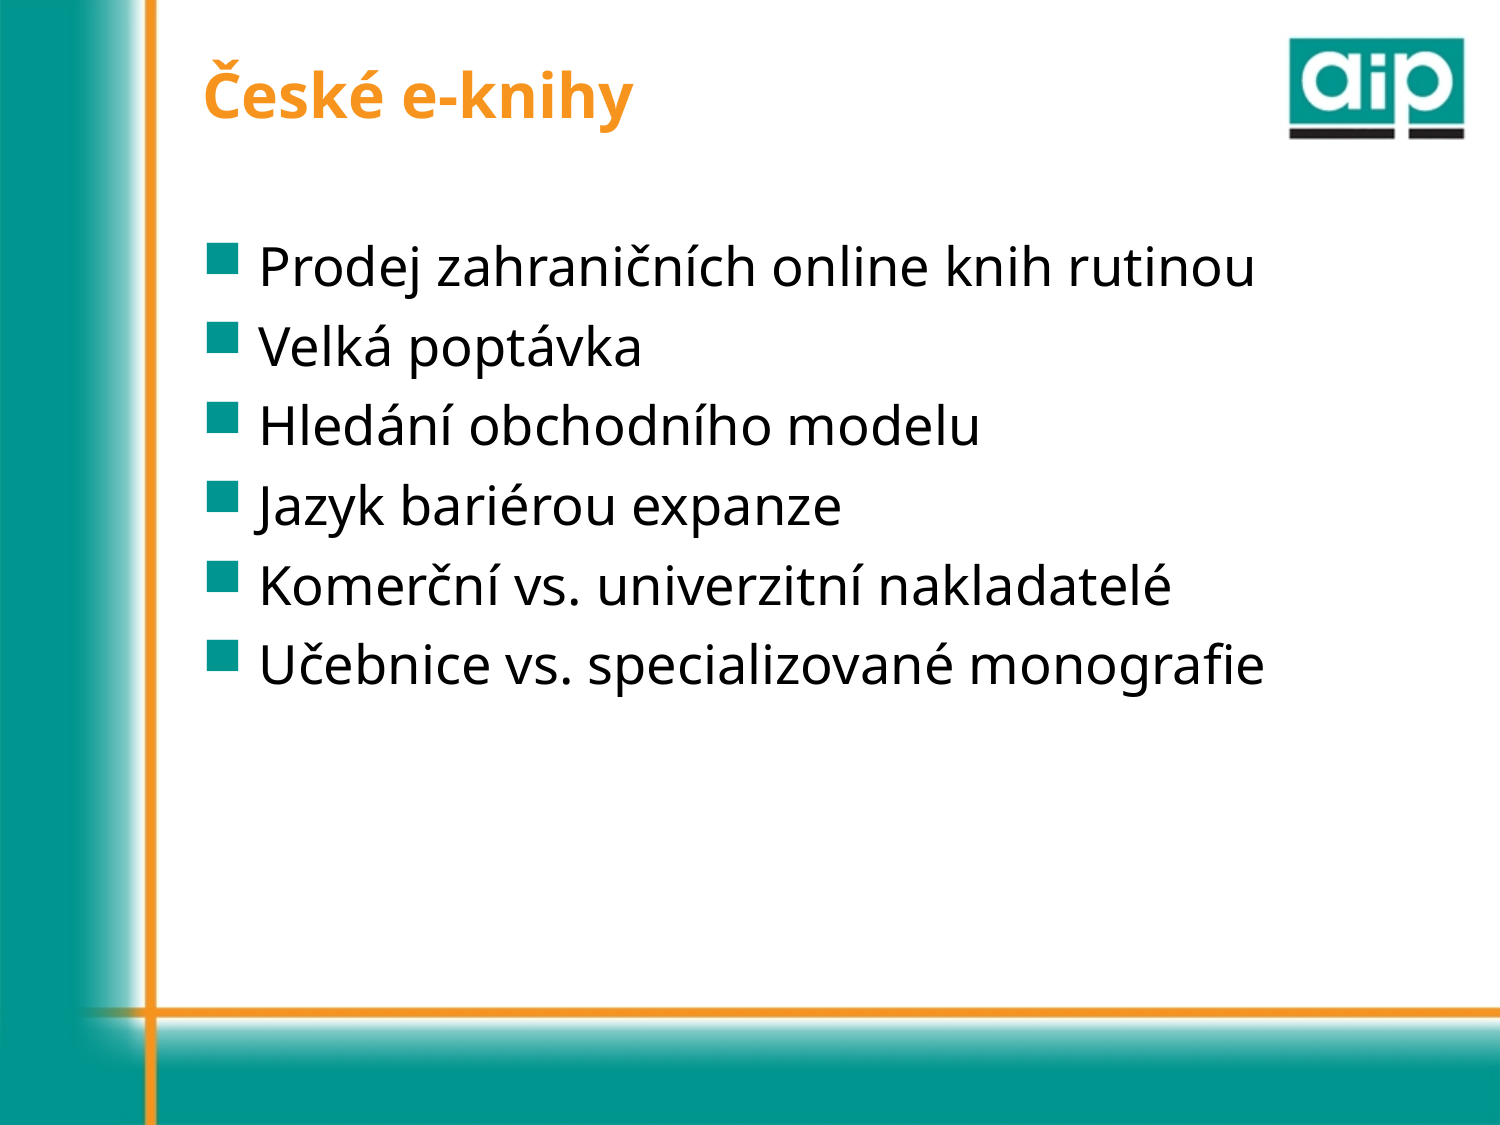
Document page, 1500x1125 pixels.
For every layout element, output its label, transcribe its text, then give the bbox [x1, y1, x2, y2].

title České e-knihy [187, 5, 1463, 182]
list Prodej zahraničních online knih rutinou Velká poptávka Hledání obchodního modelu Jazyk bariérou expanze Komerční vs. univerzitní nakladatelé Učebnice vs. specializované monografie [187, 224, 1463, 976]
picture [0, 0, 1500, 1125]
